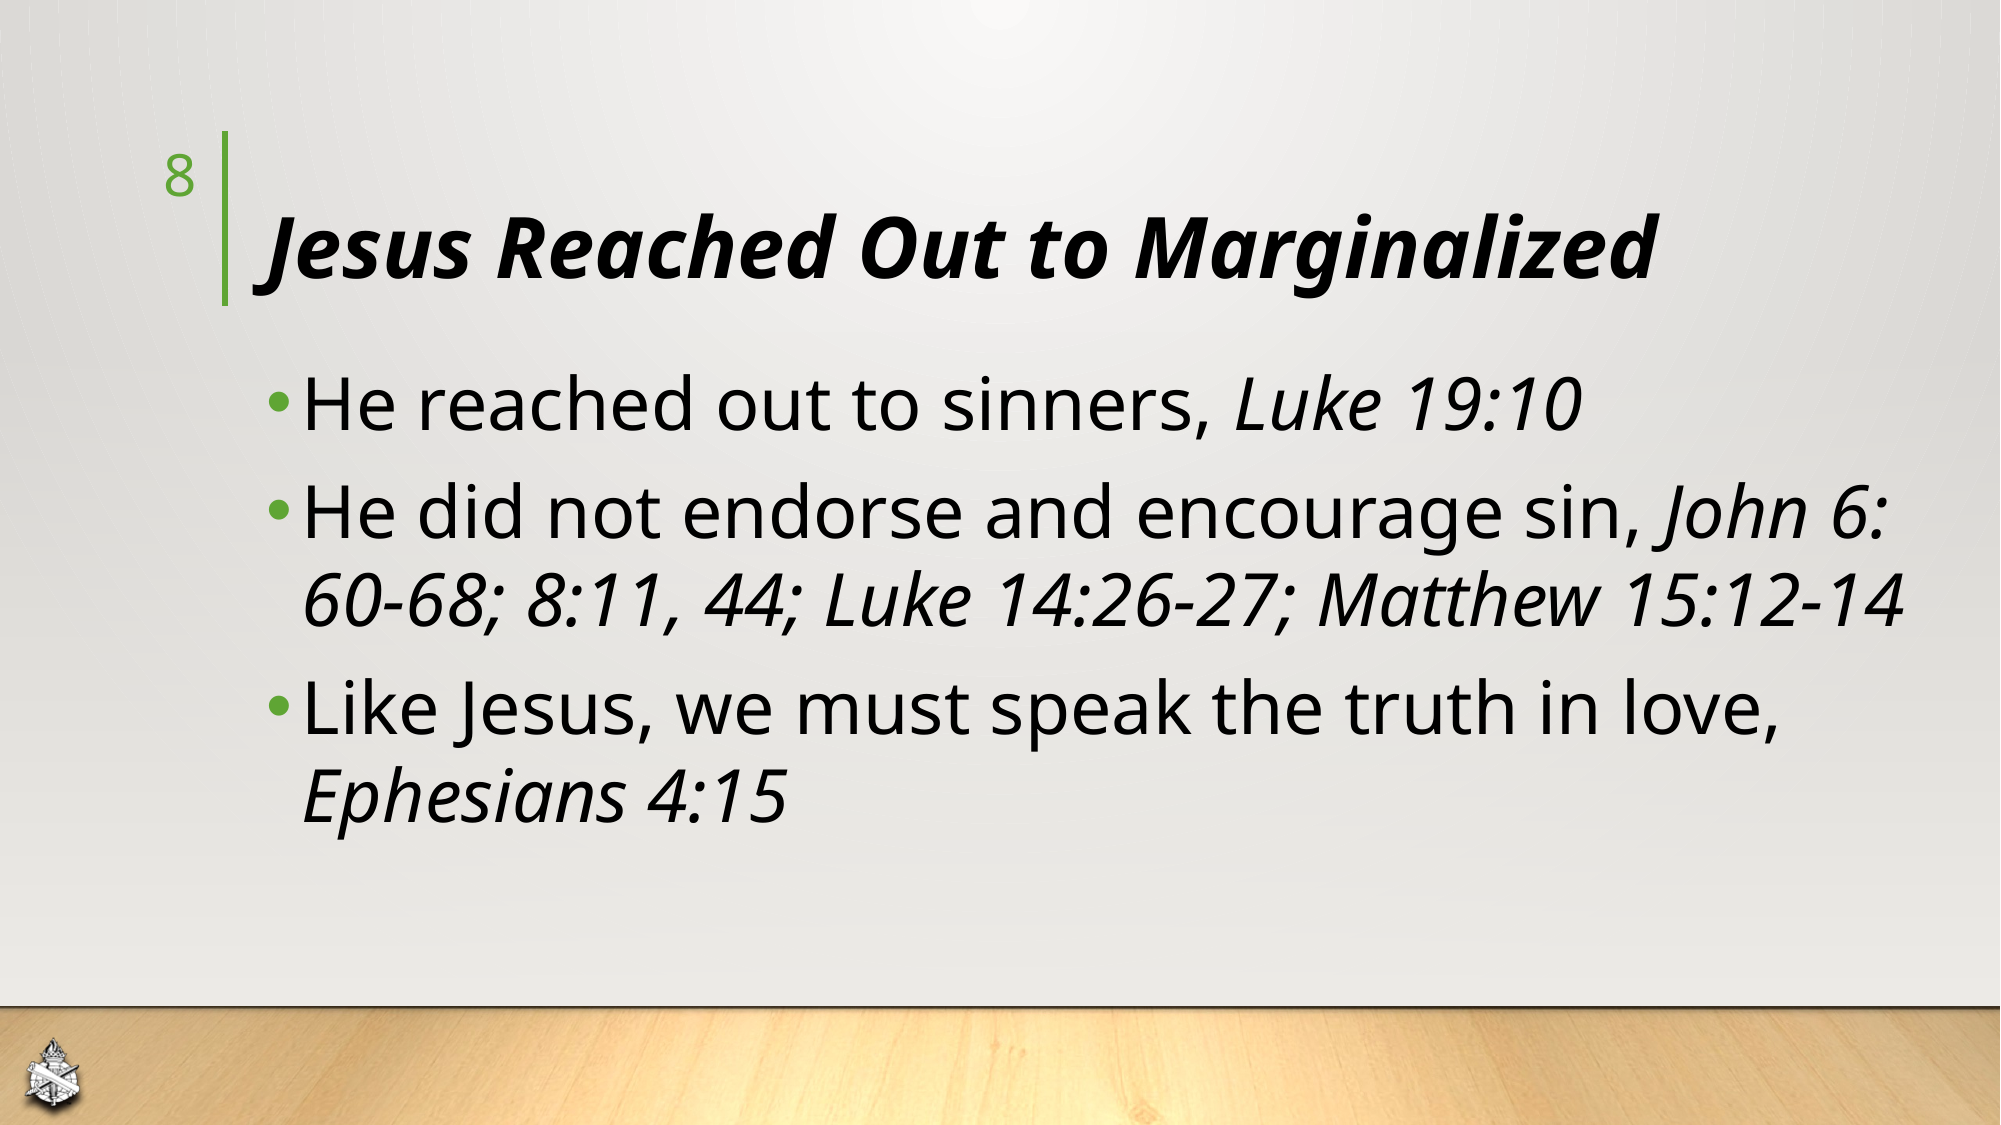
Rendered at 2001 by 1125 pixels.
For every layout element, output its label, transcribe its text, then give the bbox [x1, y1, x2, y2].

list He reached out to sinners, Luke 19:10 He did not endorse and encourage sin, John 6: 60-68; 8:11, 44; Luke 14:26-27; Matthew 15:12-14 Like Jesus, we must speak the truth in love, Ephesians 4:15 [251, 349, 1954, 928]
picture [0, 1006, 2000, 1125]
title Jesus Reached Out to Marginalized [251, 131, 1814, 305]
slide_number 8 [78, 131, 212, 214]
